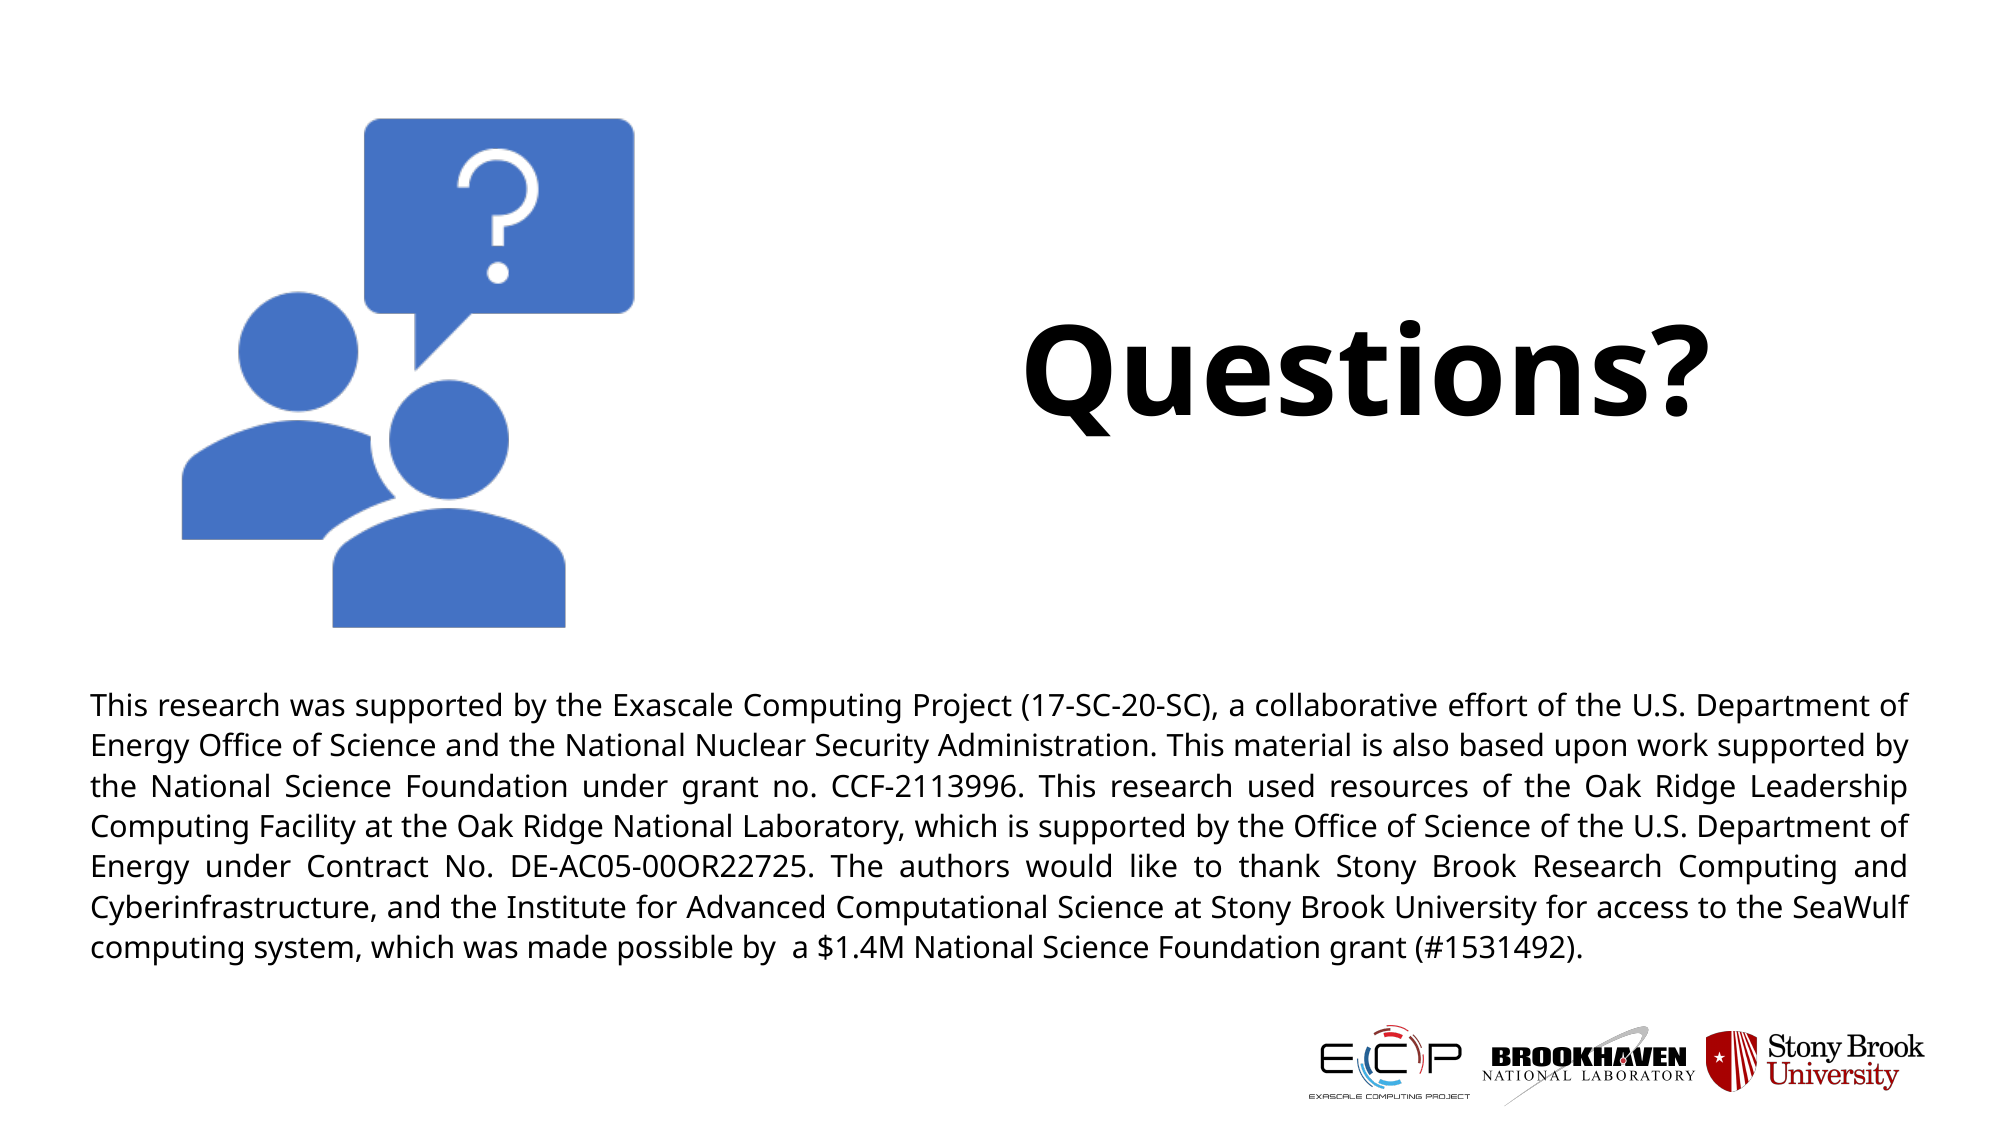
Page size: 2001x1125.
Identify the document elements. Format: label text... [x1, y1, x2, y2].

picture [1475, 1023, 1700, 1110]
picture [107, 72, 710, 675]
title Questions? [981, 184, 1750, 450]
subtitle This research was supported by the Exascale Computing Project (17-SC-20-SC), a collaborative effort of the U.S. Department of Energy Office of Science and the National Nuclear Security Administration. This material is also based upon work supported by the National Science Foundation under grant no. CCF-2113996. This research used resources of the Oak Ridge Leadership Computing Facility at the Oak Ridge National Laboratory, which is supported by the Office of Science of the U.S. Department of Energy under Contract No. DE-AC05-00OR22725. The authors would like to thank Stony Brook Research Computing and Cyberinfrastructure, and the Institute for Advanced Computational Science at Stony Brook University for access to the SeaWulf computing system, which was made possible by a $1.4M National Science Foundation grant (#1531492). [75, 675, 1923, 1008]
picture [1309, 1025, 1470, 1099]
picture [1706, 1031, 1925, 1092]
